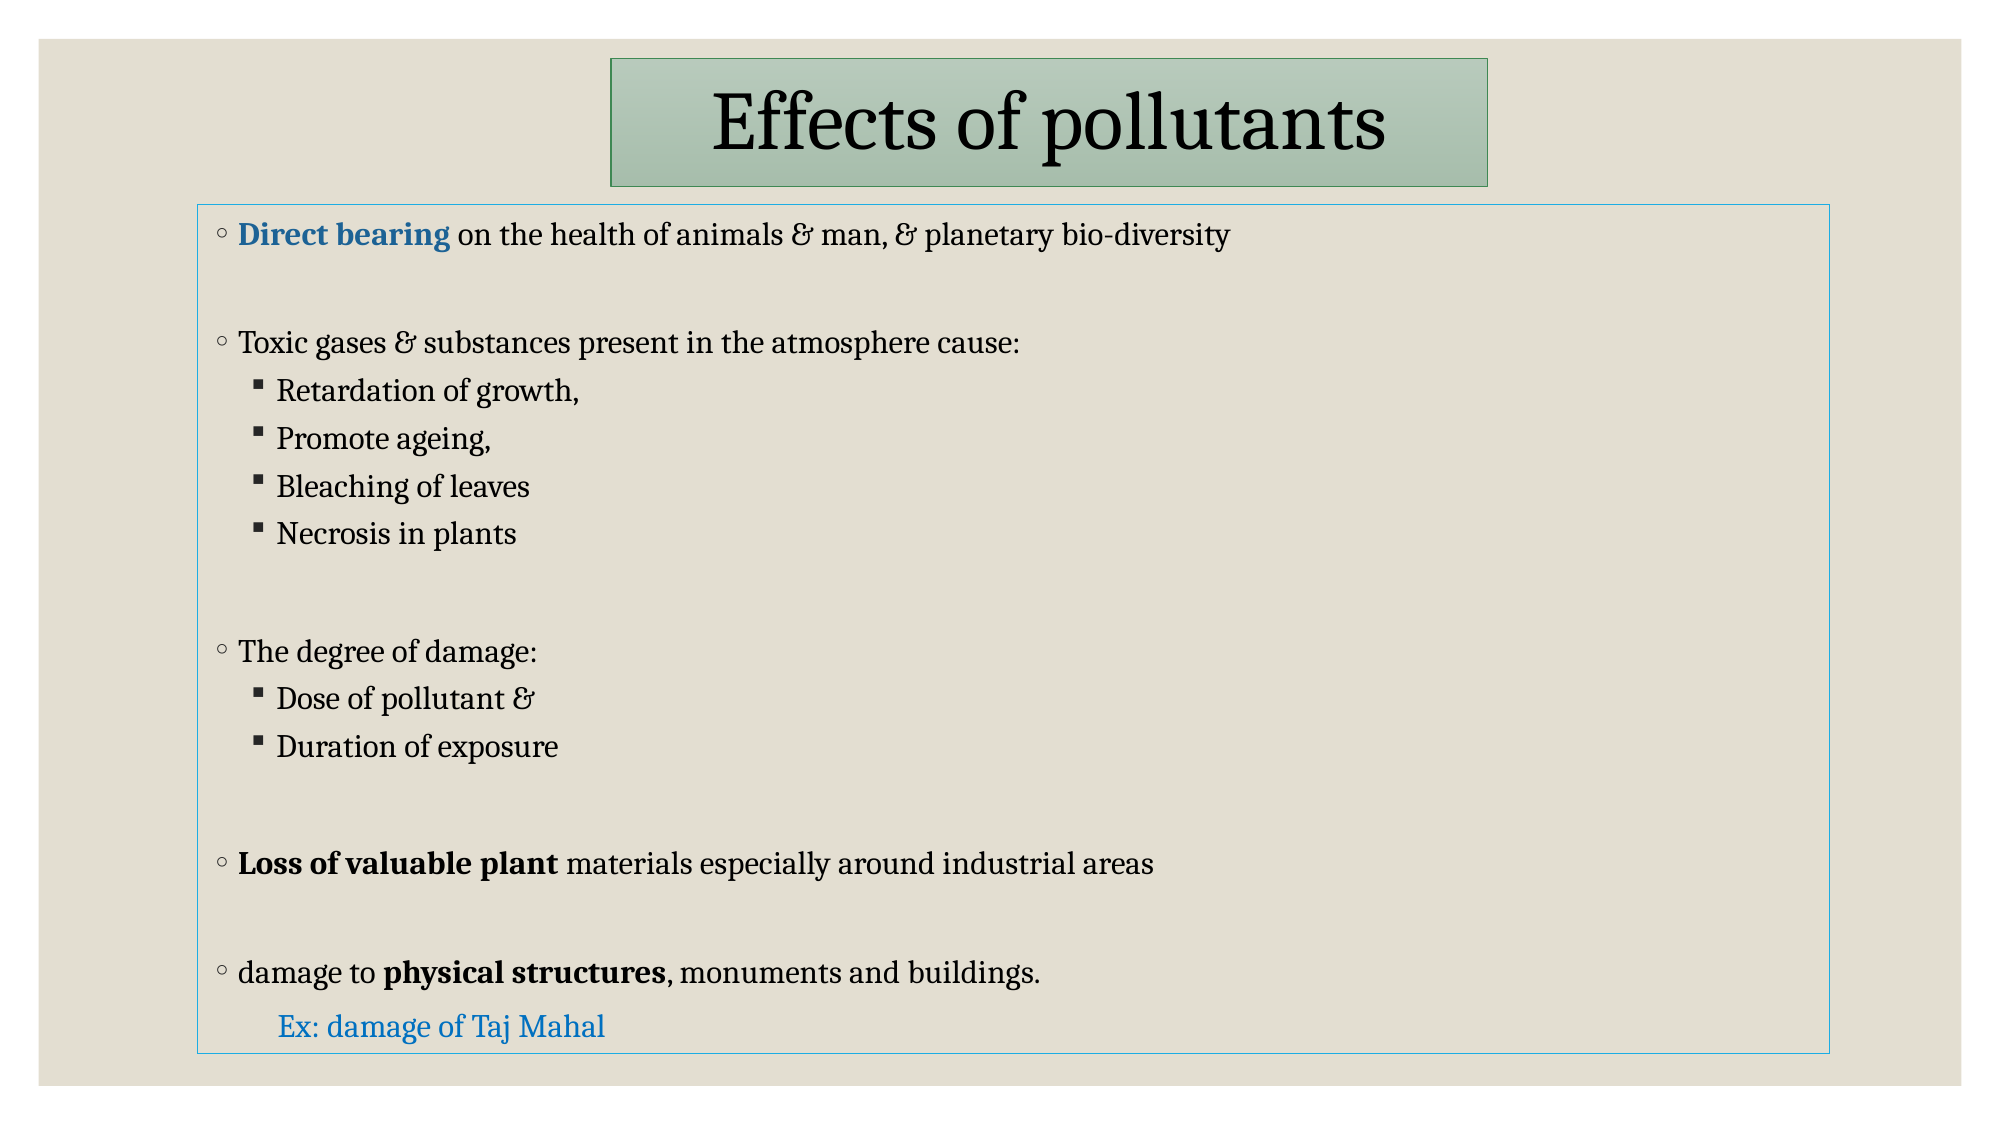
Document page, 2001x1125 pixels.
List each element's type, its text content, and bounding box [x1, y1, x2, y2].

list Direct bearing on the health of animals & man, & planetary bio-diversity Toxic gases & substances present in the atmosphere cause: Retardation of growth, Promote ageing, Bleaching of leaves Necrosis in plants The degree of damage: Dose of pollutant & Duration of exposure Loss of valuable plant materials especially around industrial areas damage to physical structures, monuments and buildings. Ex: damage of Taj Mahal [197, 204, 1830, 1054]
title Effects of pollutants [610, 58, 1488, 187]
